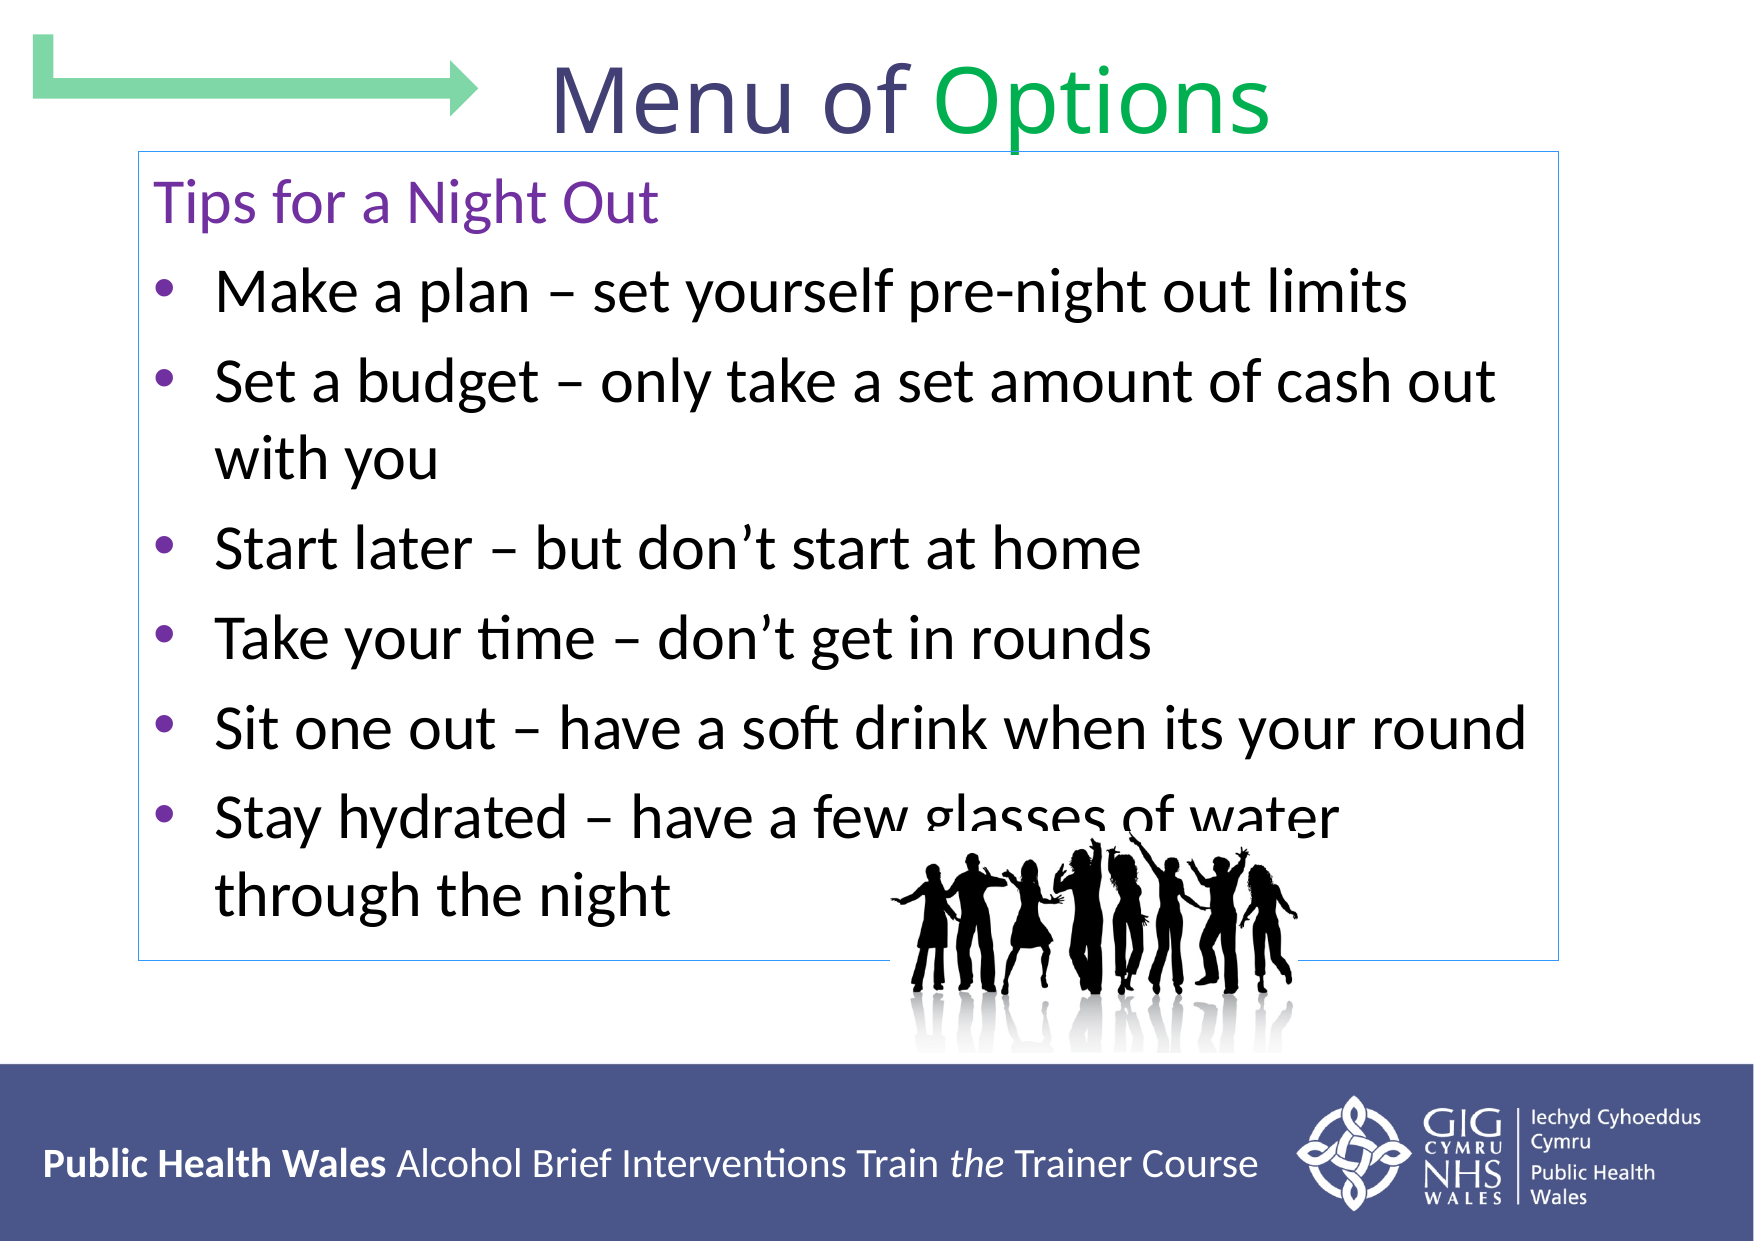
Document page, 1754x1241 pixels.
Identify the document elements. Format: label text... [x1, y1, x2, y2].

text_box Menu of Options [68, 34, 1754, 186]
text_box [32, 34, 479, 117]
text_box Tips for a Night Out Make a plan – set yourself pre-night out limits Set a budget – only take a set amount of cash out with you Start later – but don’t start at home Take your time – don’t get in rounds Sit one out – have a soft drink when its your round Stay hydrated – have a few glasses of water through the night [138, 151, 1559, 961]
picture [0, 0, 1754, 1241]
